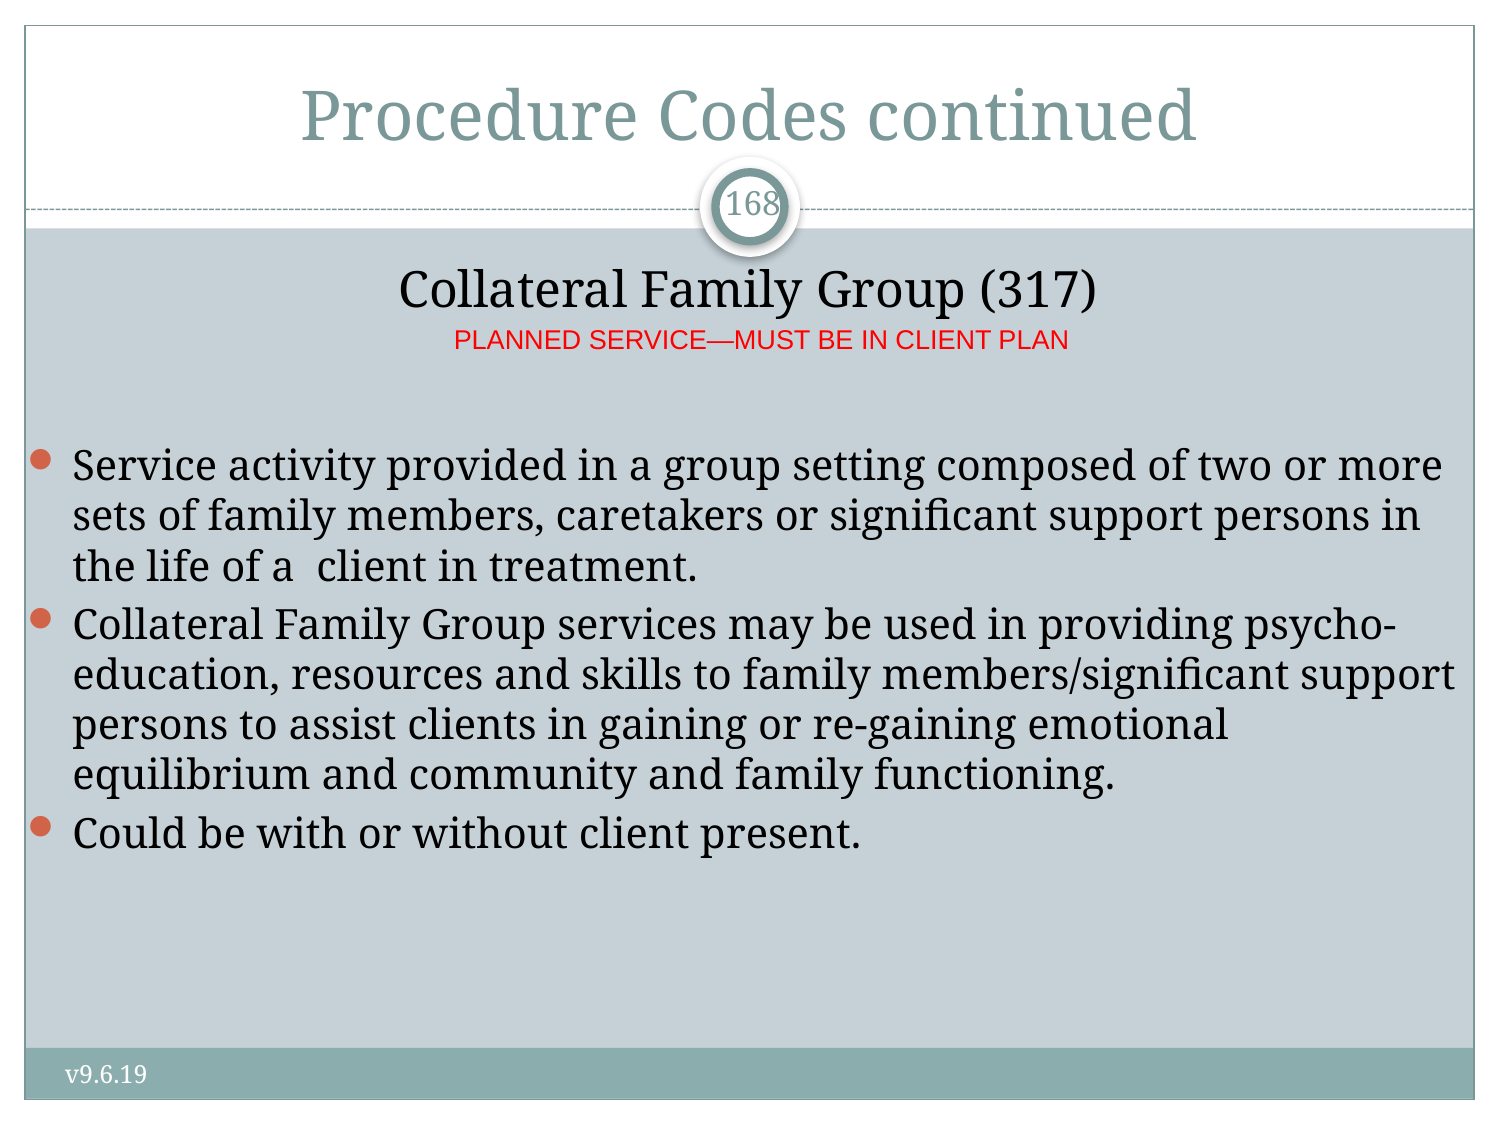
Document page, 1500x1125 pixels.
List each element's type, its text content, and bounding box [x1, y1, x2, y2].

footer v9.6.19 [50, 1051, 638, 1112]
slide_number 168 [715, 168, 791, 241]
title Procedure Codes continued [49, 37, 1450, 162]
list Collateral Family Group (317) PLANNED SERVICE—MUST BE IN CLIENT PLAN Service activity provided in a group setting composed of two or more sets of family members, caretakers or significant support persons in the life of a client in treatment. Collateral Family Group services may be used in providing psycho-education, resources and skills to family members/significant support persons to assist clients in gaining or re-gaining emotional equilibrium and community and family functioning. Could be with or without client present. [12, 249, 1488, 1100]
